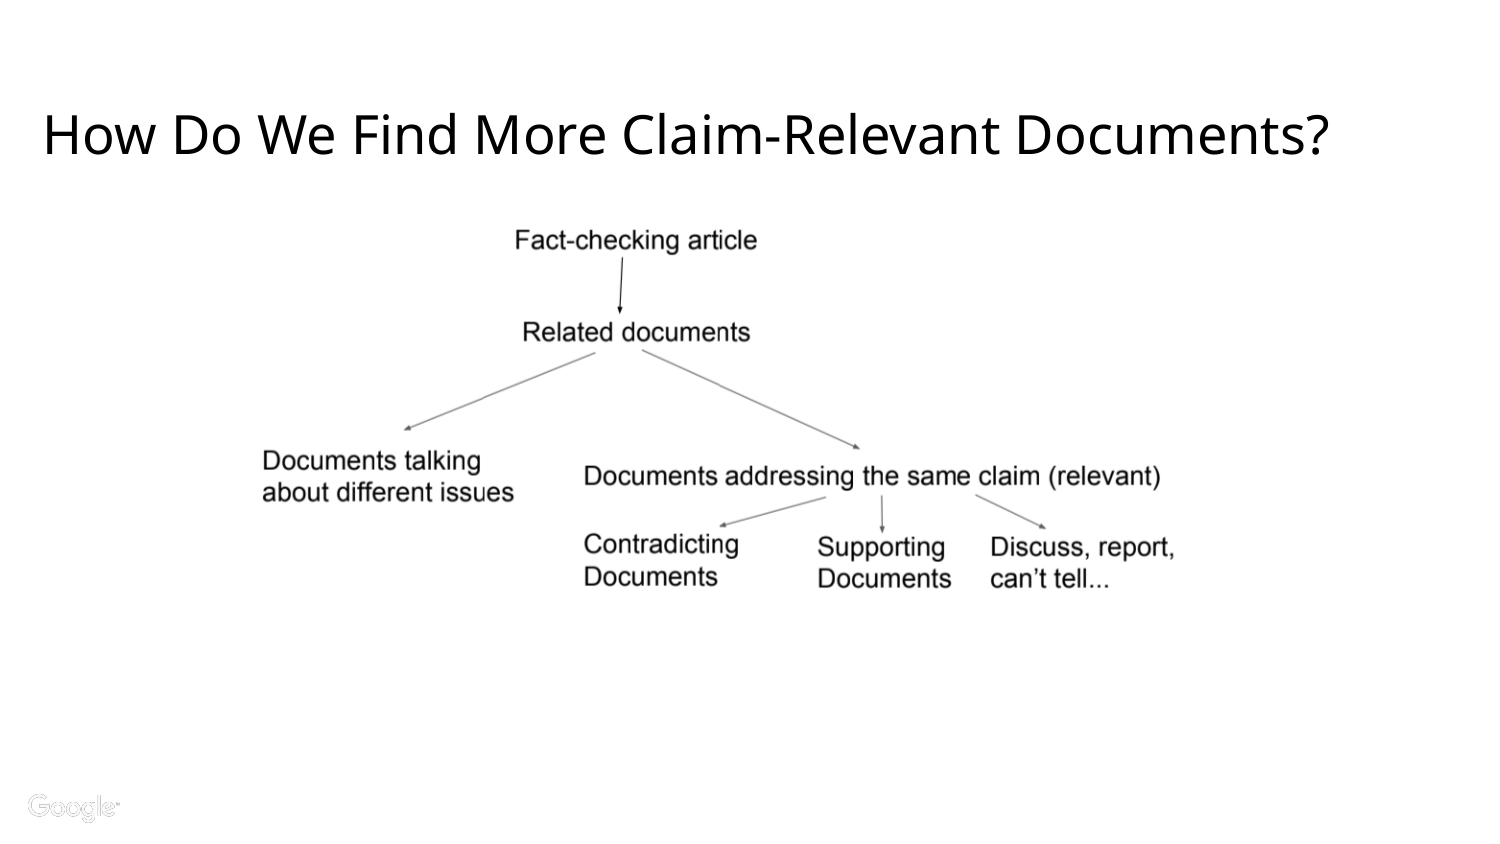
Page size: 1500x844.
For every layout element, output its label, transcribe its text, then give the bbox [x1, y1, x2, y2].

list [27, 208, 1403, 636]
picture [28, 794, 120, 823]
title How Do We Find More Claim-Relevant Documents? [27, 85, 1441, 210]
picture [247, 209, 1193, 618]
